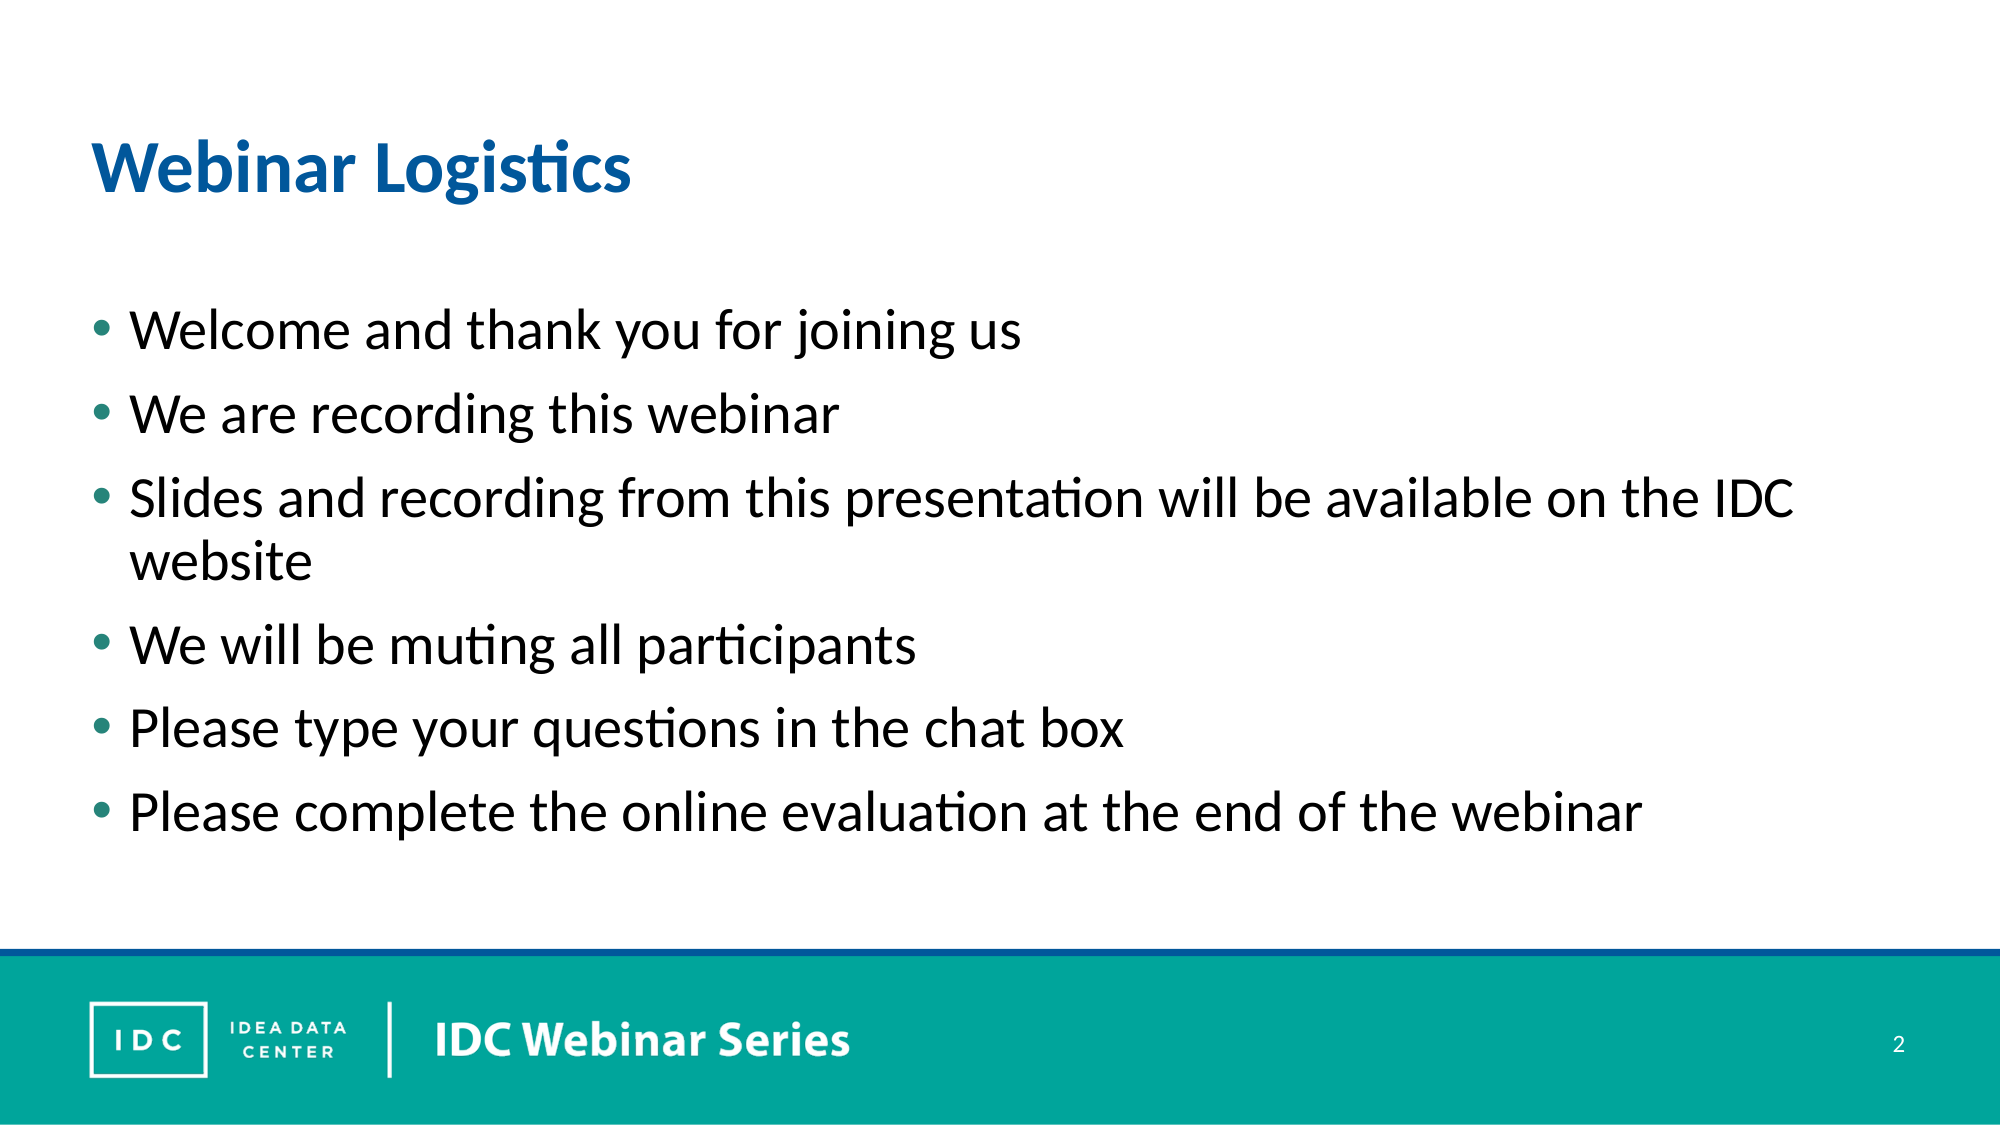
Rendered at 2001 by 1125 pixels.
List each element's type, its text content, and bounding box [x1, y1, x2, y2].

slide_number 2 [1835, 1001, 1906, 1085]
picture [52, 942, 880, 1116]
list Welcome and thank you for joining us We are recording this webinar Slides and recording from this presentation will be available on the IDC website We will be muting all participants Please type your questions in the chat box Please complete the online evaluation at the end of the webinar [91, 299, 1906, 904]
title Webinar Logistics [91, 59, 1906, 278]
